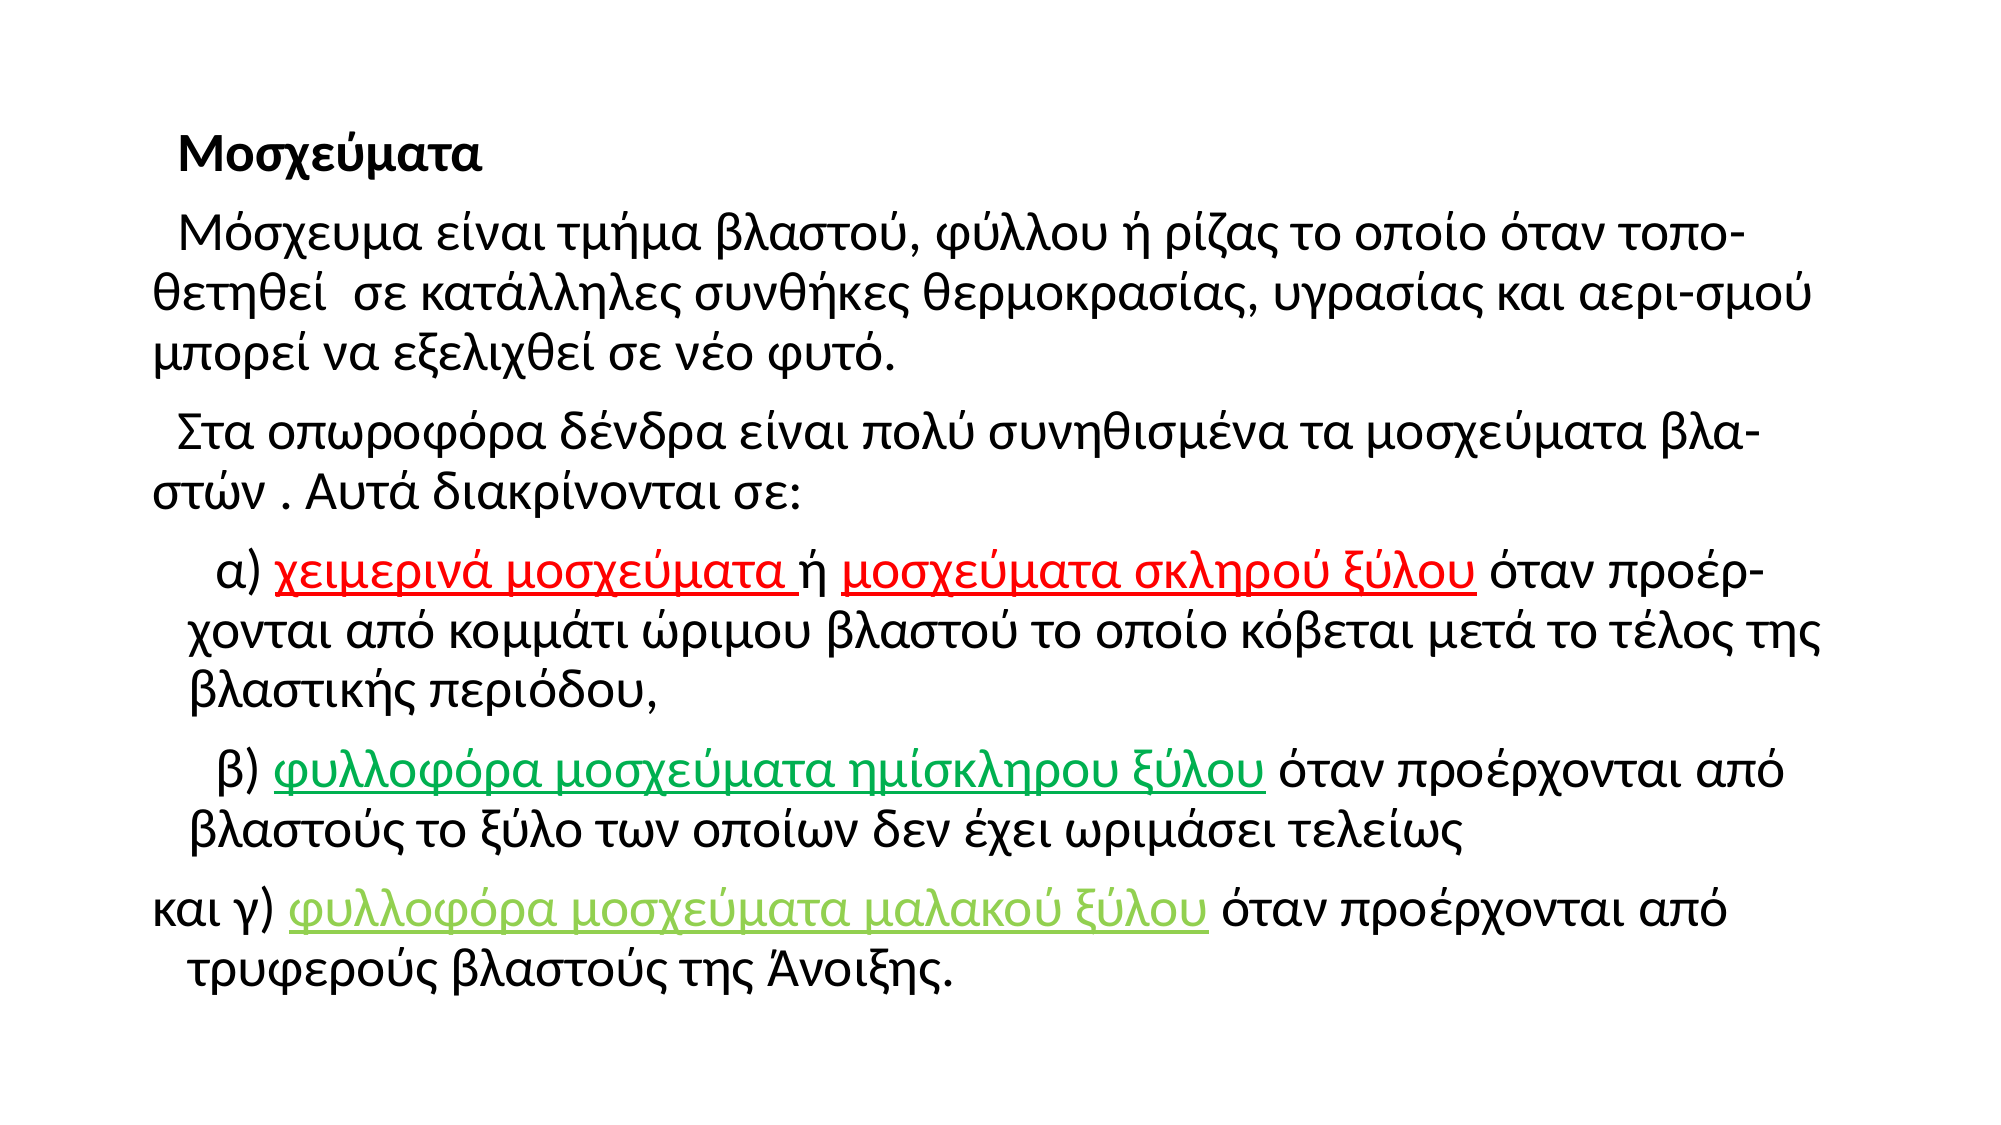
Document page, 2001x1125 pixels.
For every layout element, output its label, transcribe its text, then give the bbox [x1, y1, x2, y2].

list Μοσχεύματα Μόσχευμα είναι τμήμα βλαστού, φύλλου ή ρίζας το οποίο όταν τοπο-θετηθεί σε κατάλληλες συνθήκες θερμοκρασίας, υγρασίας και αερι-σμού μπορεί να εξελιχθεί σε νέο φυτό. Στα οπωροφόρα δένδρα είναι πολύ συνηθισμένα τα μοσχεύματα βλα-στών . Αυτά διακρίνονται σε: α) χειμερινά μοσχεύματα ή μοσχεύματα σκληρού ξύλου όταν προέρ-χονται από κομμάτι ώριμου βλαστού το οποίο κόβεται μετά το τέλος της βλαστικής περιόδου, β) φυλλοφόρα μοσχεύματα ημίσκληρου ξύλου όταν προέρχονται από βλαστούς το ξύλο των οποίων δεν έχει ωριμάσει τελείως και γ) φυλλοφόρα μοσχεύματα μαλακού ξύλου όταν προέρχονται από τρυφερούς βλαστούς της Άνοιξης. [137, 116, 1872, 1014]
